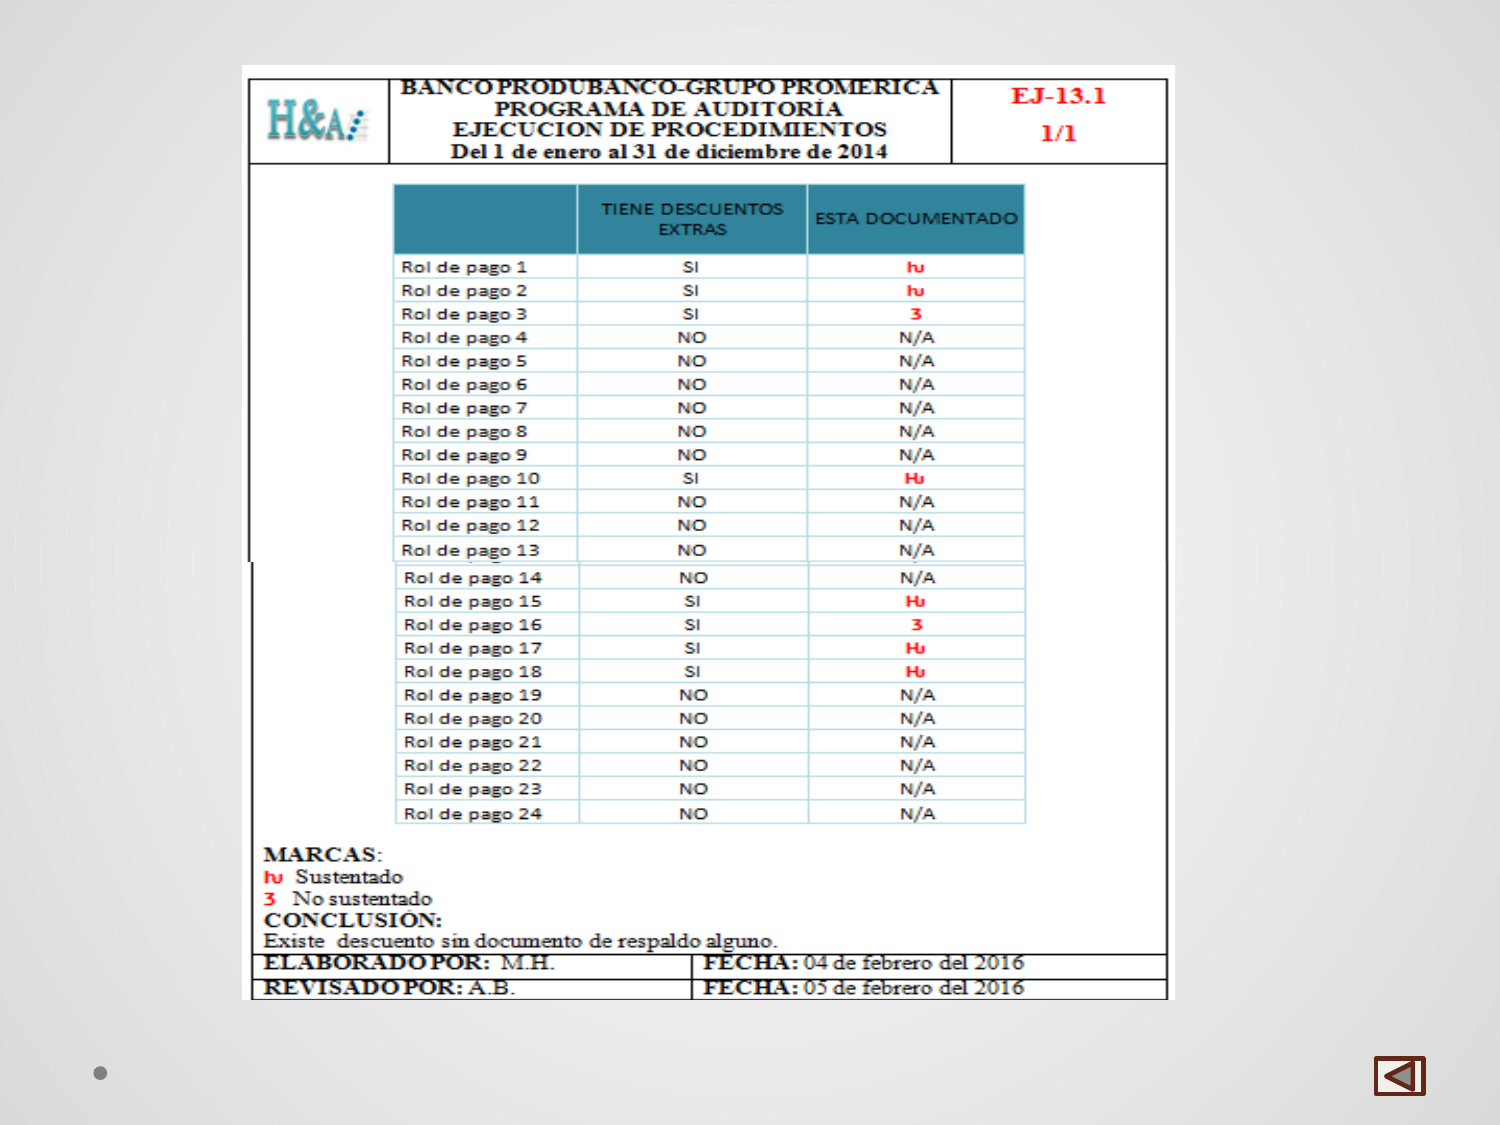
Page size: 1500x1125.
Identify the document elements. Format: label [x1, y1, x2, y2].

text_box [1374, 1056, 1426, 1096]
picture [241, 64, 1176, 1000]
